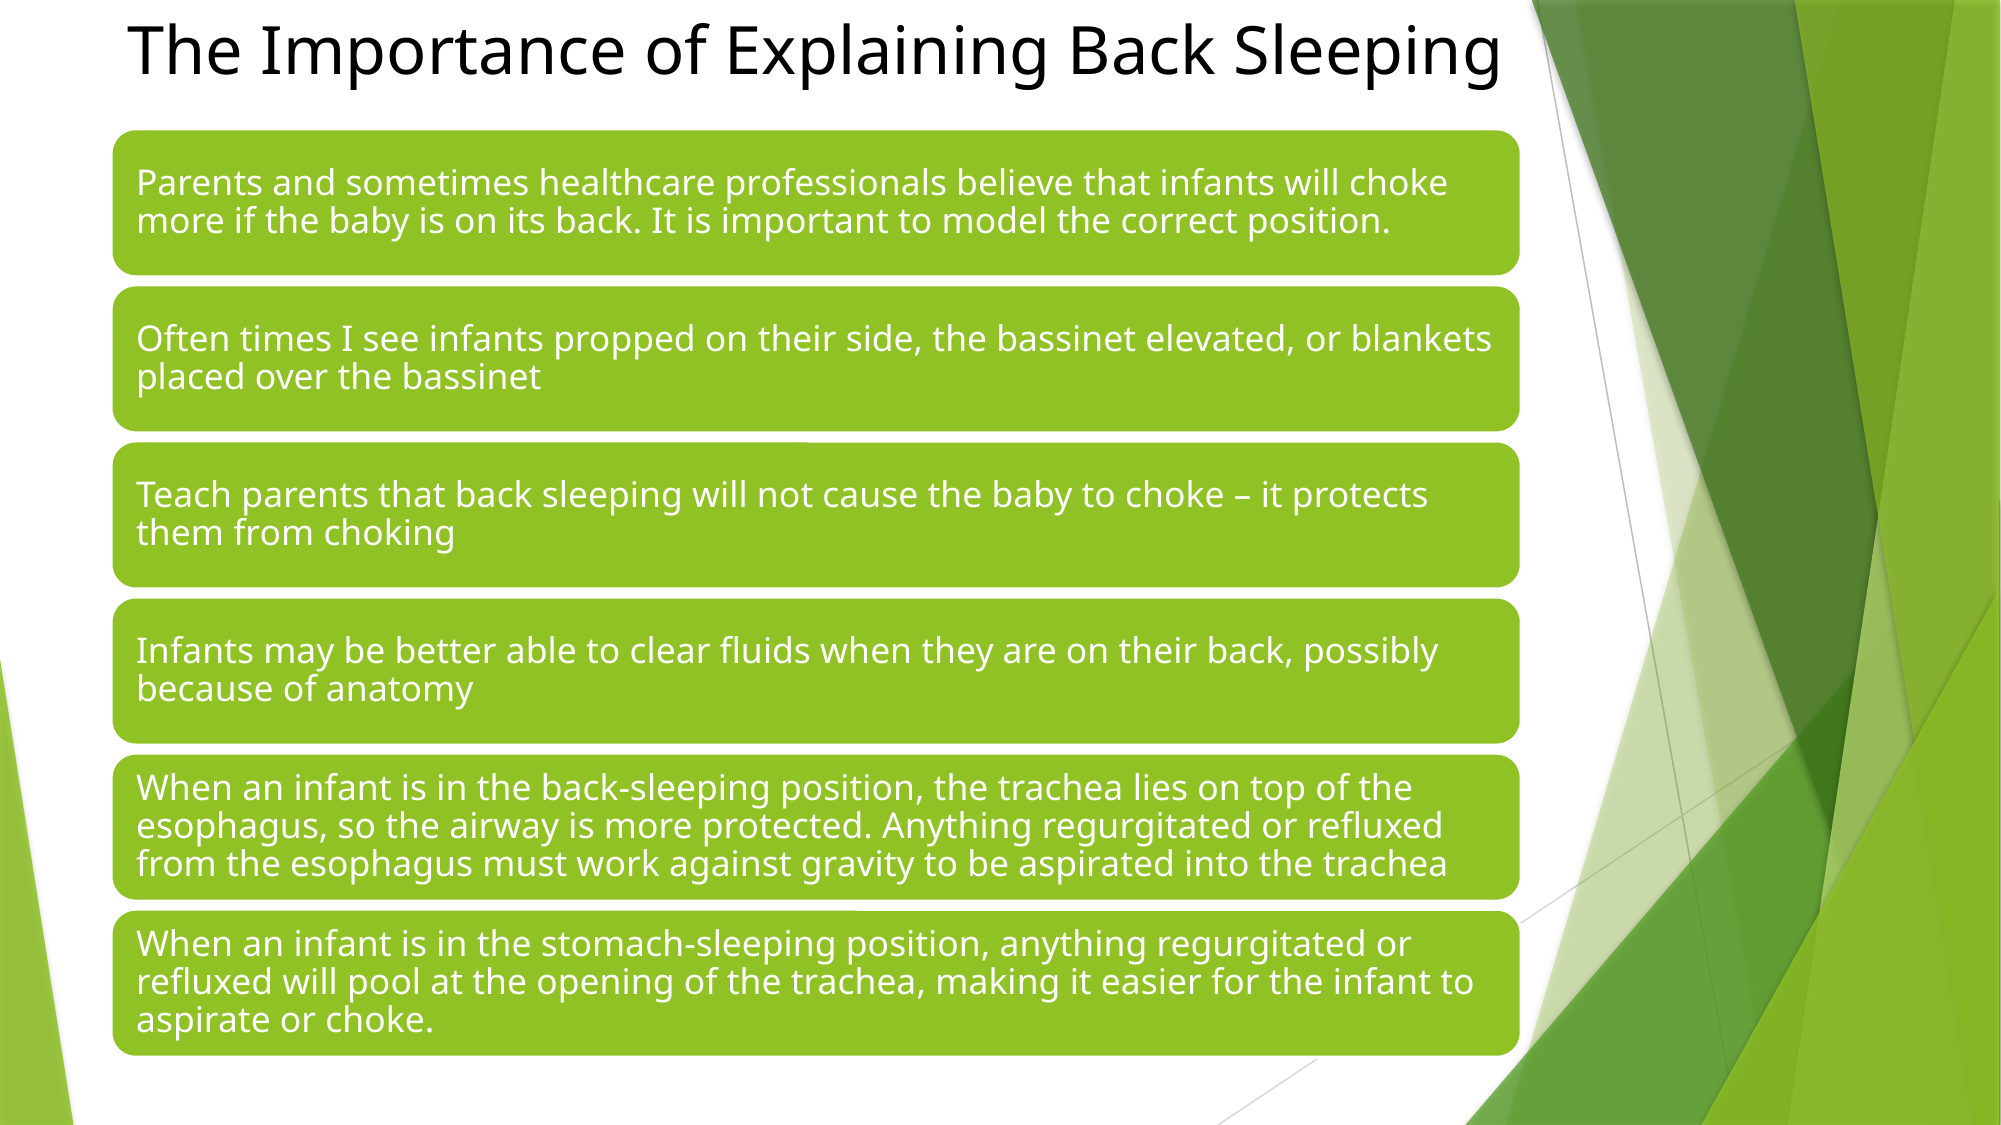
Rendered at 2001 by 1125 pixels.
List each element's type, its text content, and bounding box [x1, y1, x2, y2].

title The Importance of Explaining Back Sleeping [111, 0, 1522, 121]
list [110, 121, 1522, 1065]
